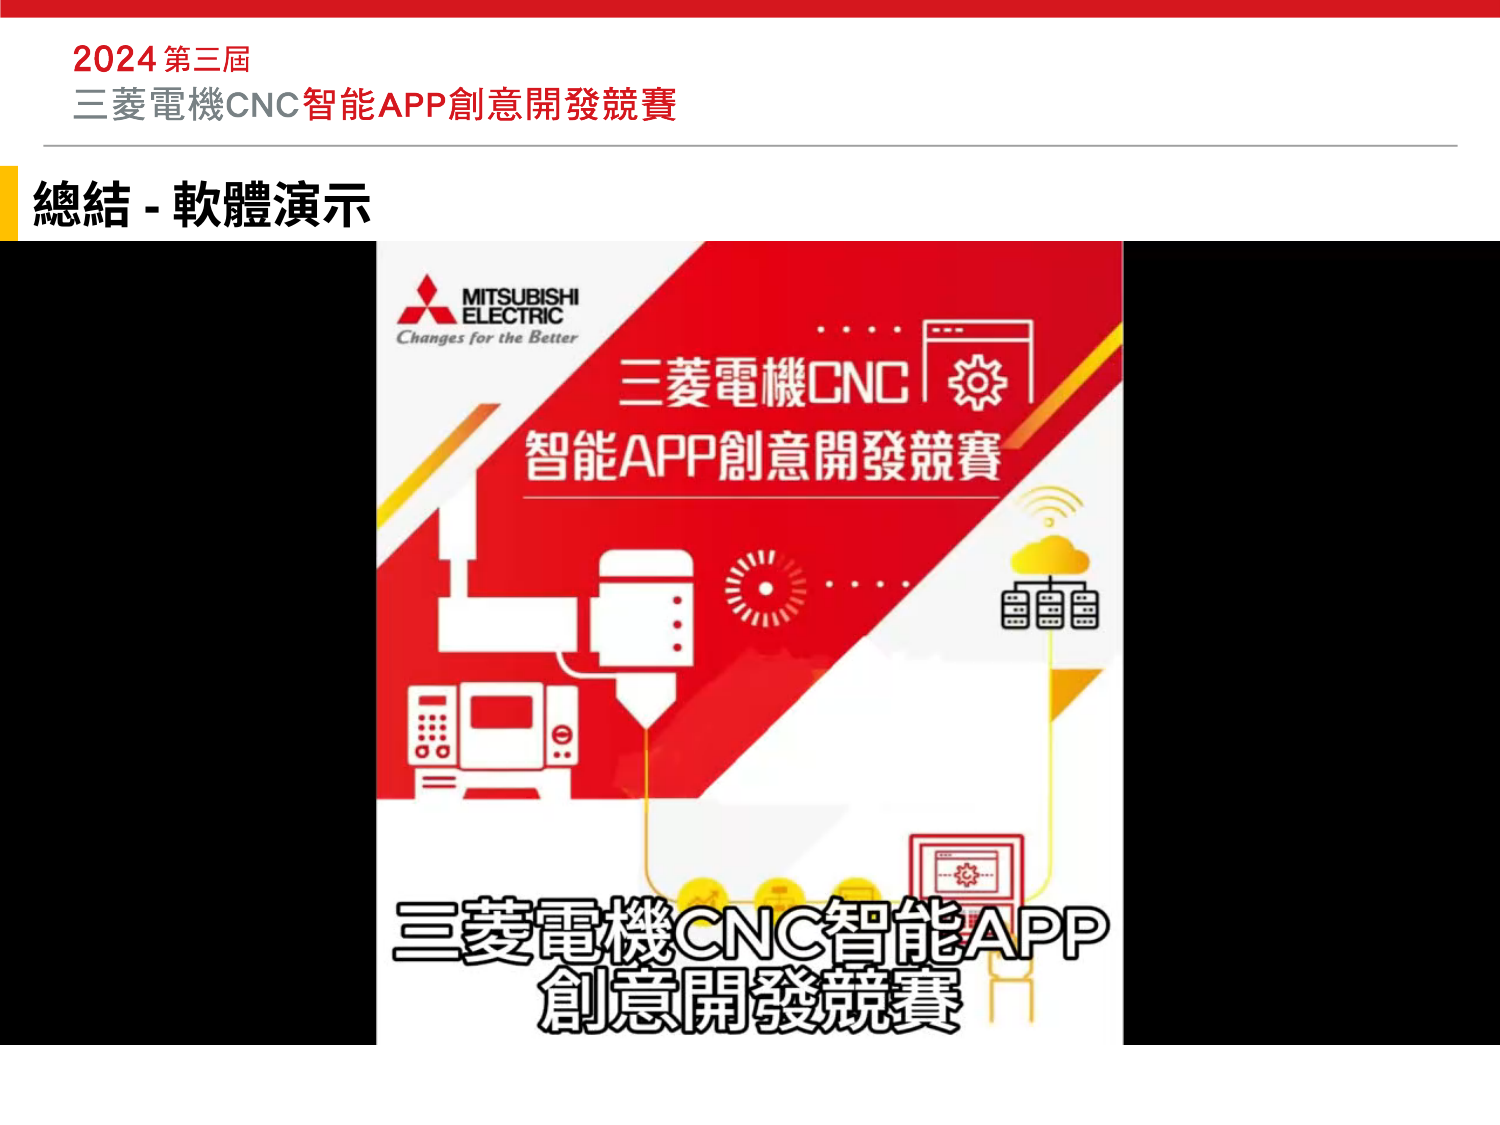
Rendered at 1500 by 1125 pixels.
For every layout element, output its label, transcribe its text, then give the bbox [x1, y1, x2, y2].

text_box 總結-軟體演示 [17, 165, 543, 240]
picture [0, 0, 1500, 208]
text_box [0, 165, 17, 240]
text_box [0, 240, 1500, 1046]
